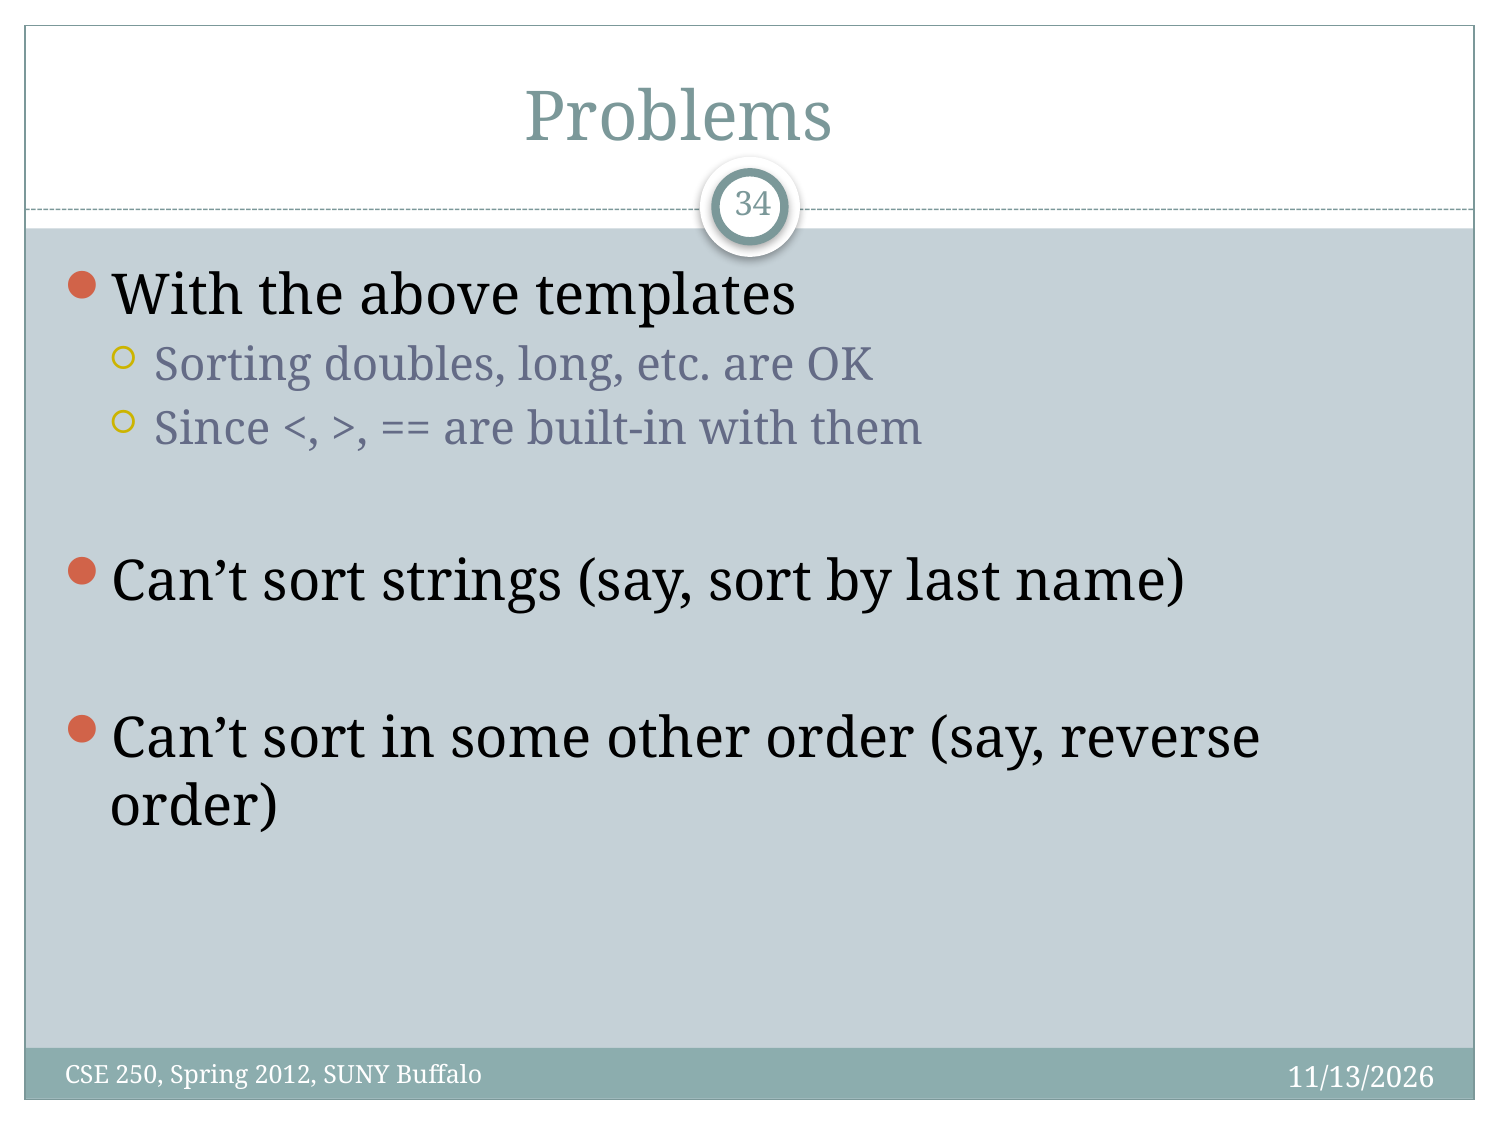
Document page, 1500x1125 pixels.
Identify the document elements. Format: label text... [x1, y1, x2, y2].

slide_number 33 [715, 168, 791, 241]
title Problems [49, 37, 1450, 162]
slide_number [950, 1050, 1450, 1111]
footer CSE 250, Spring 2012, SUNY Buffalo [50, 1051, 638, 1112]
list With the above templates Sorting doubles, long, etc. are OK Since <, >, == are built-in with them Can’t sort strings (say, sort by last name) Can’t sort in some other order (say, reverse order) [49, 250, 1445, 1001]
